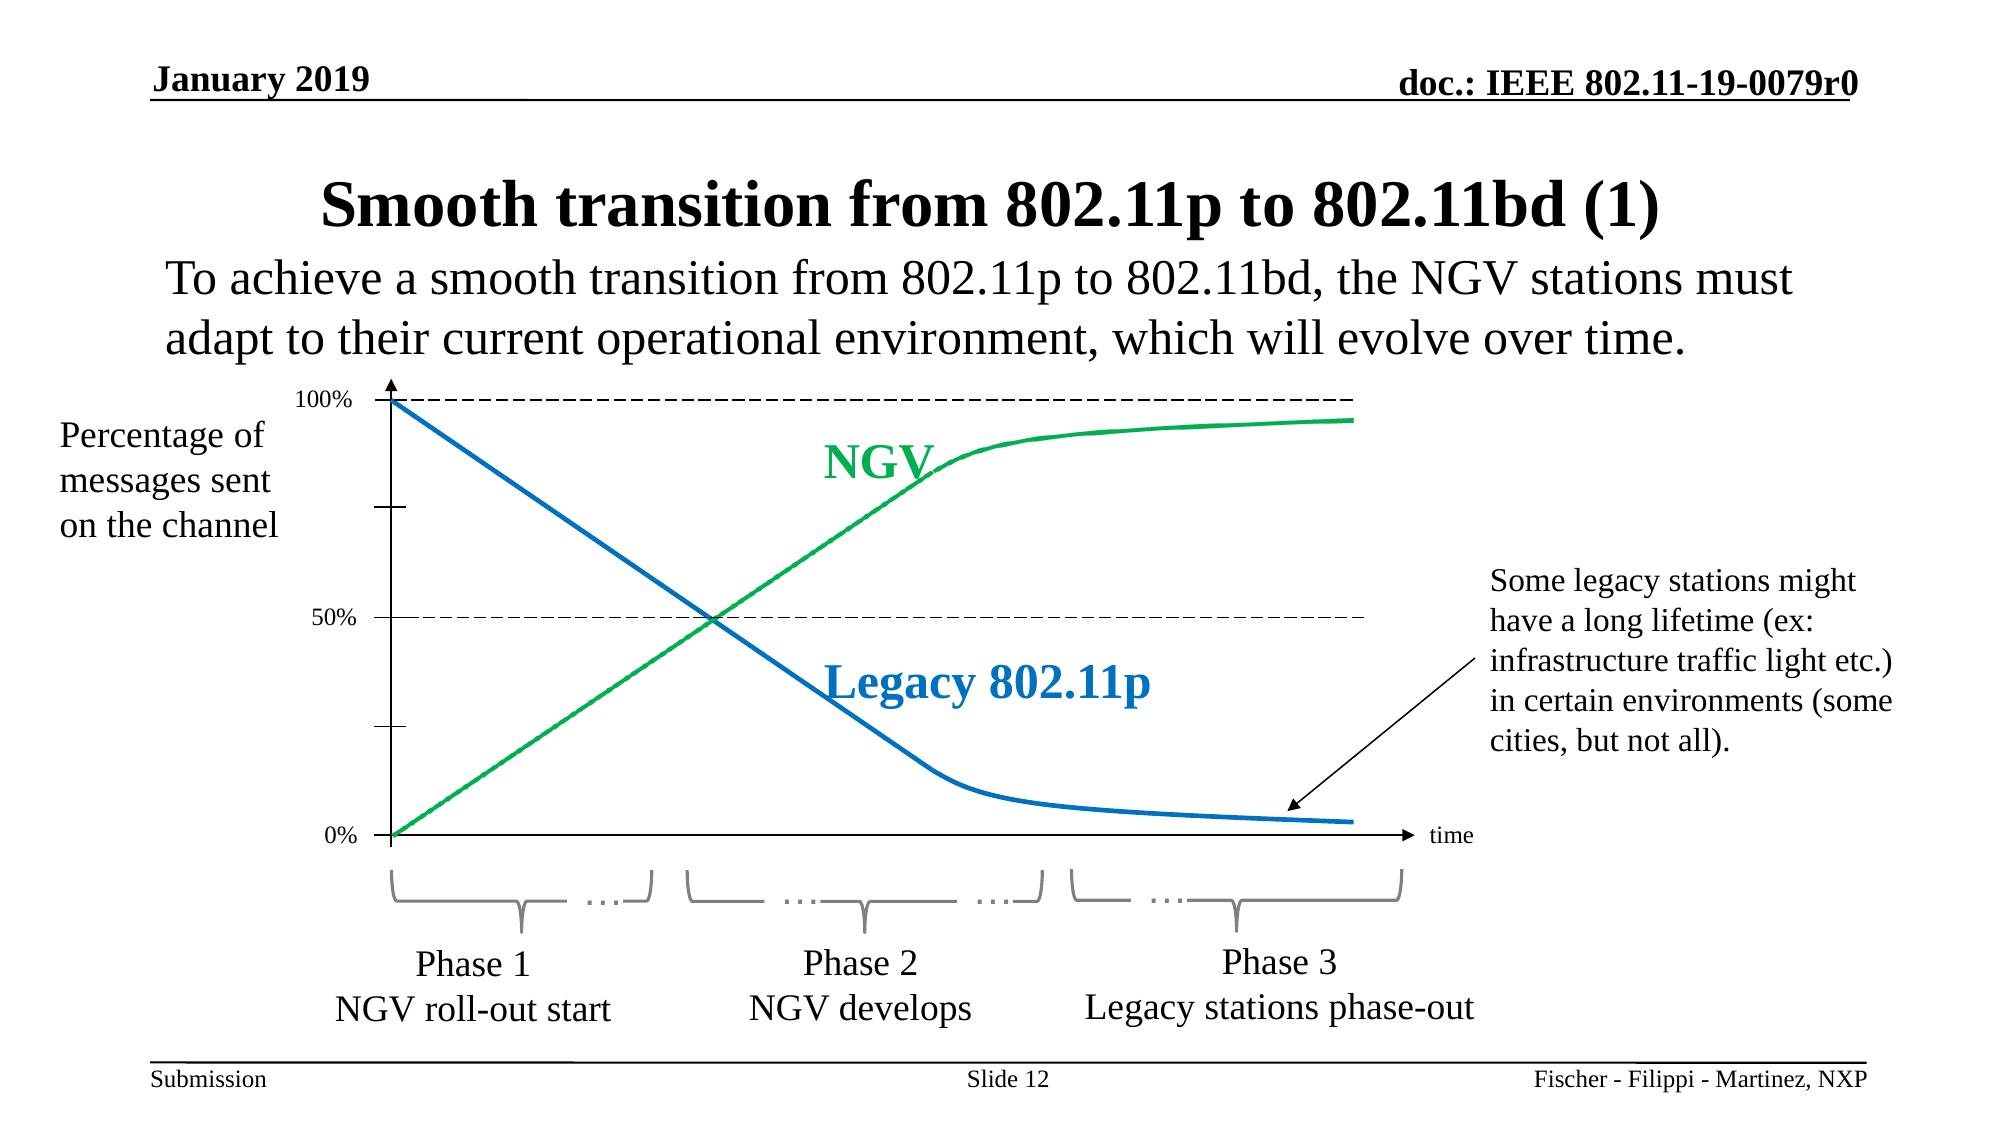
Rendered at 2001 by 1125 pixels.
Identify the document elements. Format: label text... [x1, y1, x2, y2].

text_box Phase 3 Legacy stations phase-out [1042, 929, 1518, 1035]
text_box [687, 870, 764, 902]
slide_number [152, 54, 563, 100]
text_box … [957, 865, 1013, 920]
text_box Phase 1 NGV roll-out start [279, 931, 668, 1037]
text_box … [1130, 865, 1187, 919]
title Smooth transition from 802.11p to 802.11bd (1) [149, 112, 1850, 237]
text_box [821, 870, 957, 930]
footer Fischer - Filippi - Martinez, NXP [1171, 1061, 1869, 1093]
text_box [391, 869, 567, 933]
text_box [1187, 869, 1402, 929]
text_box [1013, 870, 1043, 902]
text_box … [567, 865, 623, 922]
text_box … [764, 865, 821, 921]
list To achieve a smooth transition from 802.11p to 802.11bd, the NGV stations must adapt to their current operational environment, which will evolve over time. [149, 237, 1888, 401]
text_box [1071, 869, 1130, 901]
text_box Some legacy stations might have a long lifetime (ex: infrastructure traffic light etc.) in certain environments (some cities, but not all). [1574, 550, 1925, 766]
text_box [623, 869, 652, 902]
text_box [44, 374, 1570, 858]
slide_number Slide 12 [950, 1061, 1067, 1123]
text_box Phase 2 NGV develops [667, 930, 1055, 1036]
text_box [1287, 659, 1476, 812]
